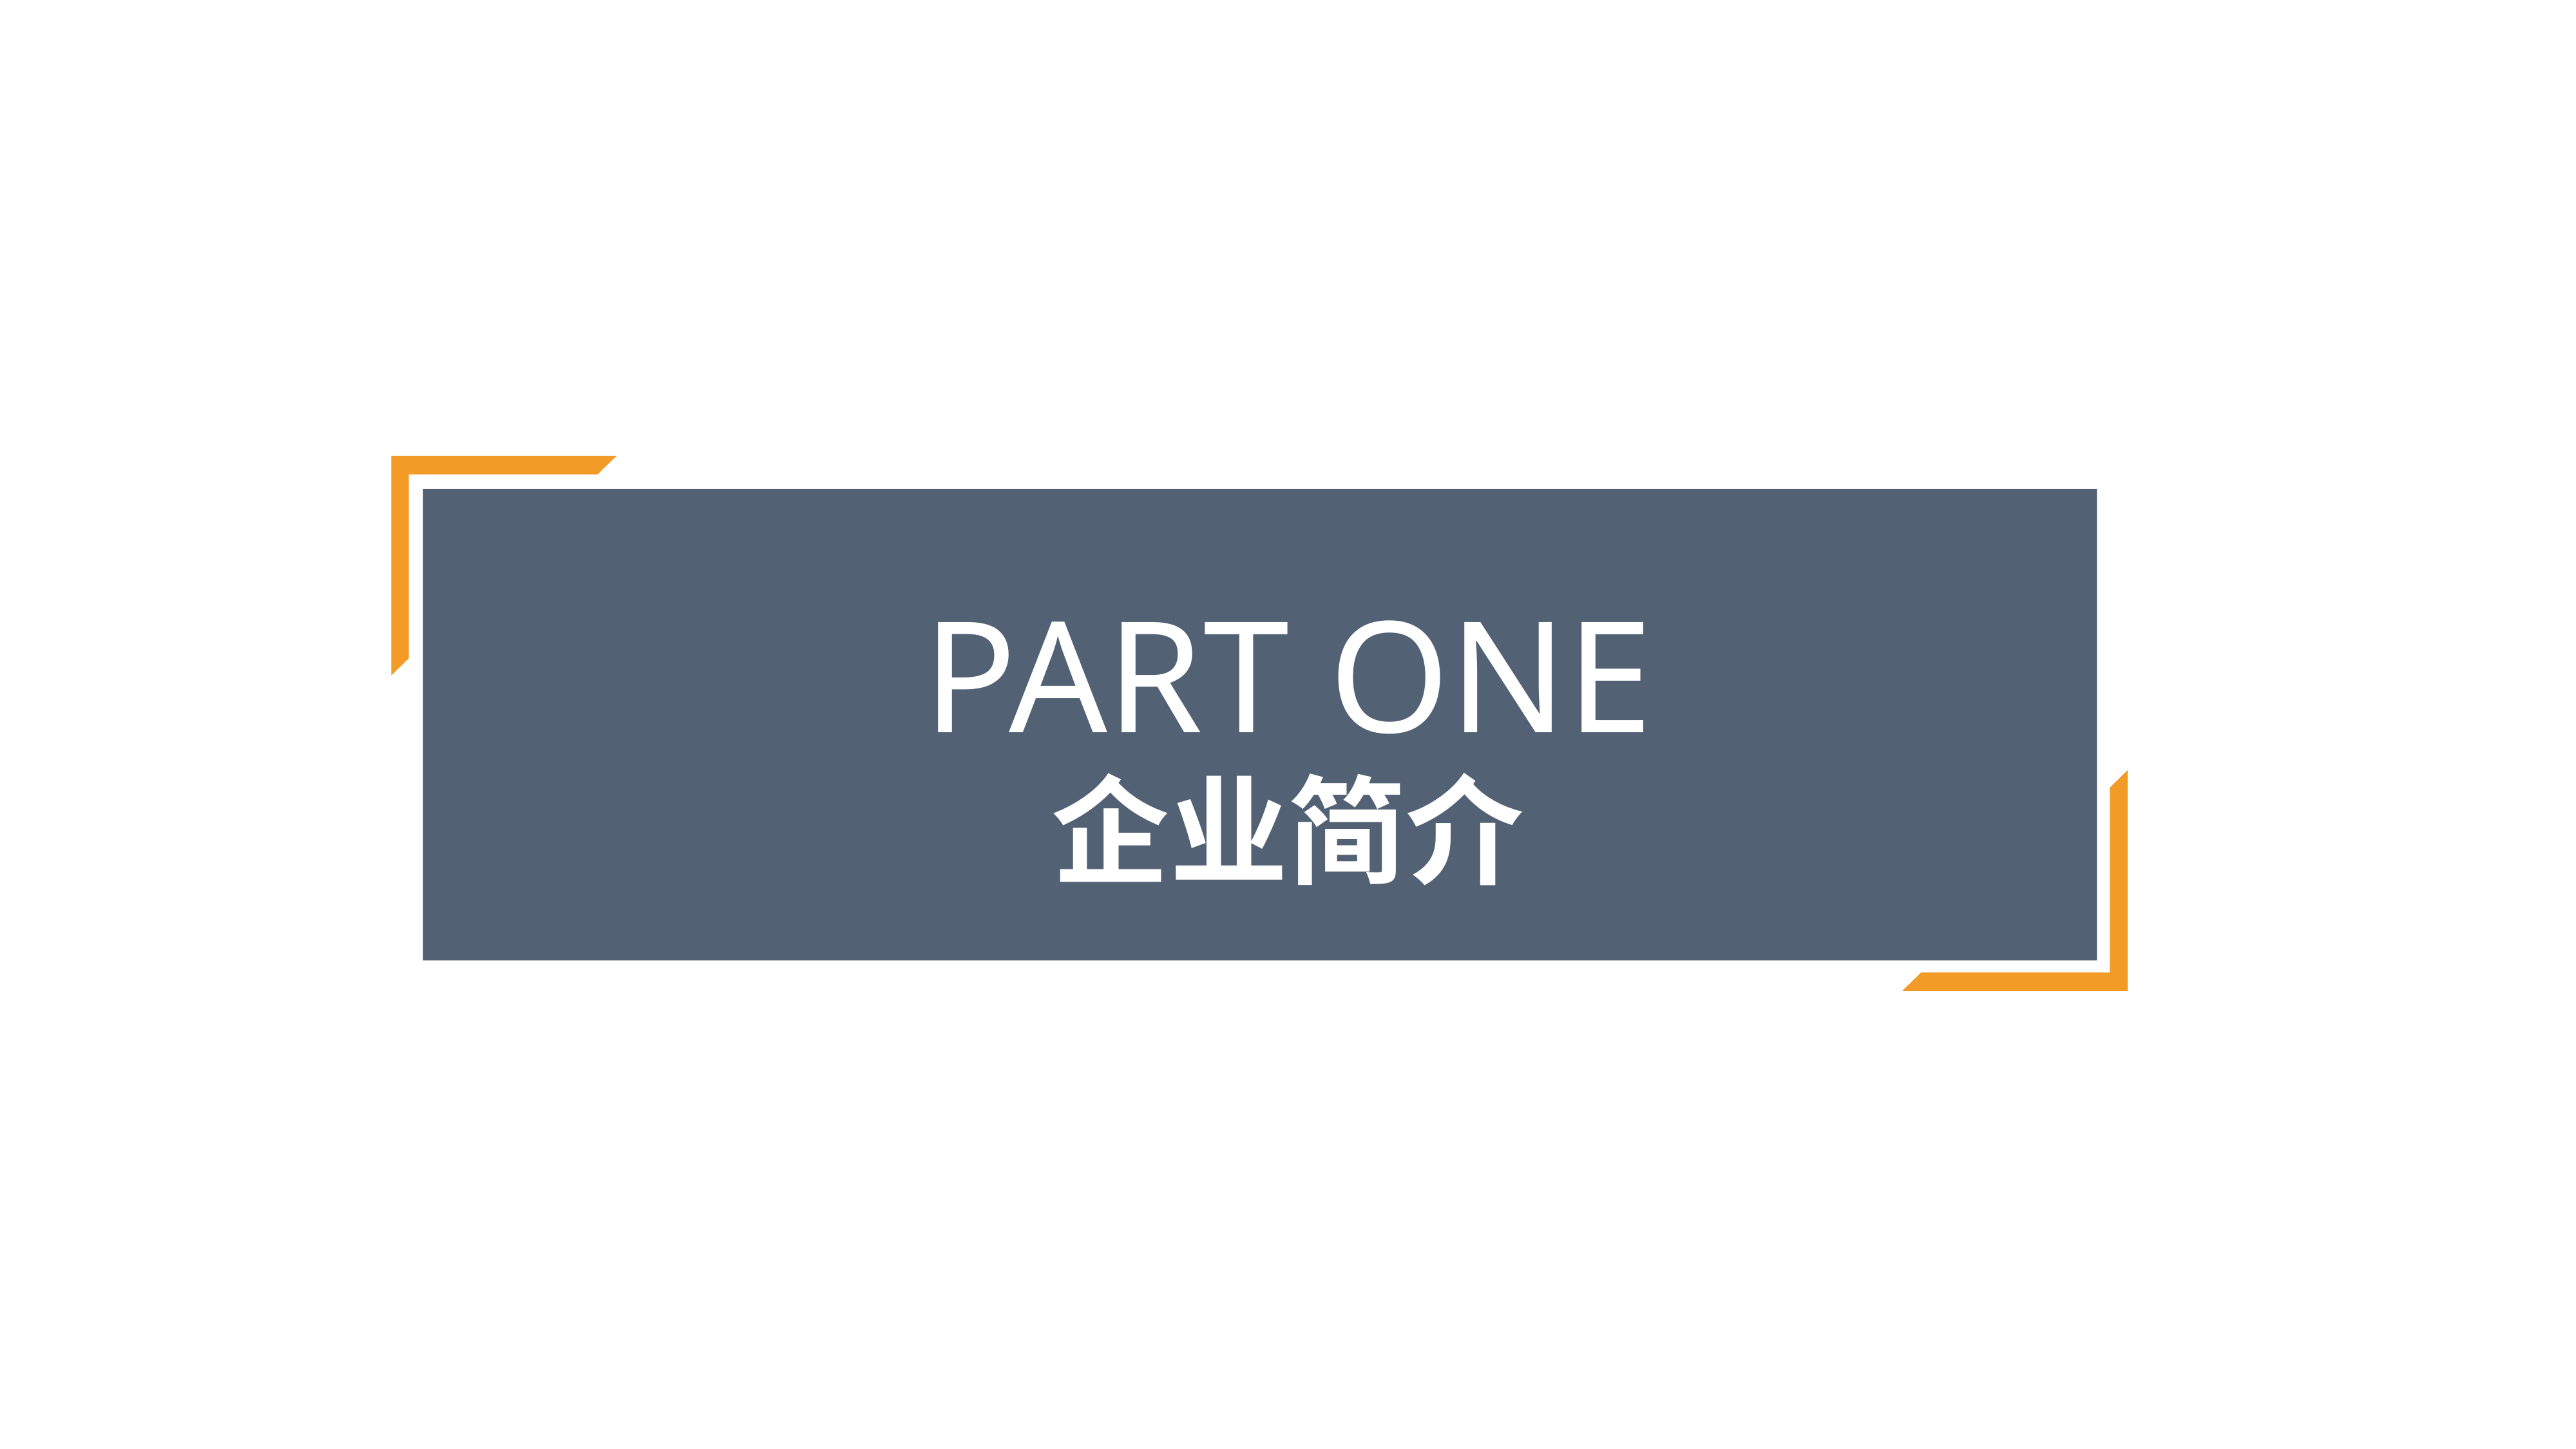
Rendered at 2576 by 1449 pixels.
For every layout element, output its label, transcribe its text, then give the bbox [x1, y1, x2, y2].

text_box [390, 455, 618, 677]
text_box 企业简介 [711, 752, 1865, 904]
text_box [1900, 768, 2128, 992]
text_box PART ONE [716, 573, 1860, 752]
text_box [423, 488, 2098, 961]
